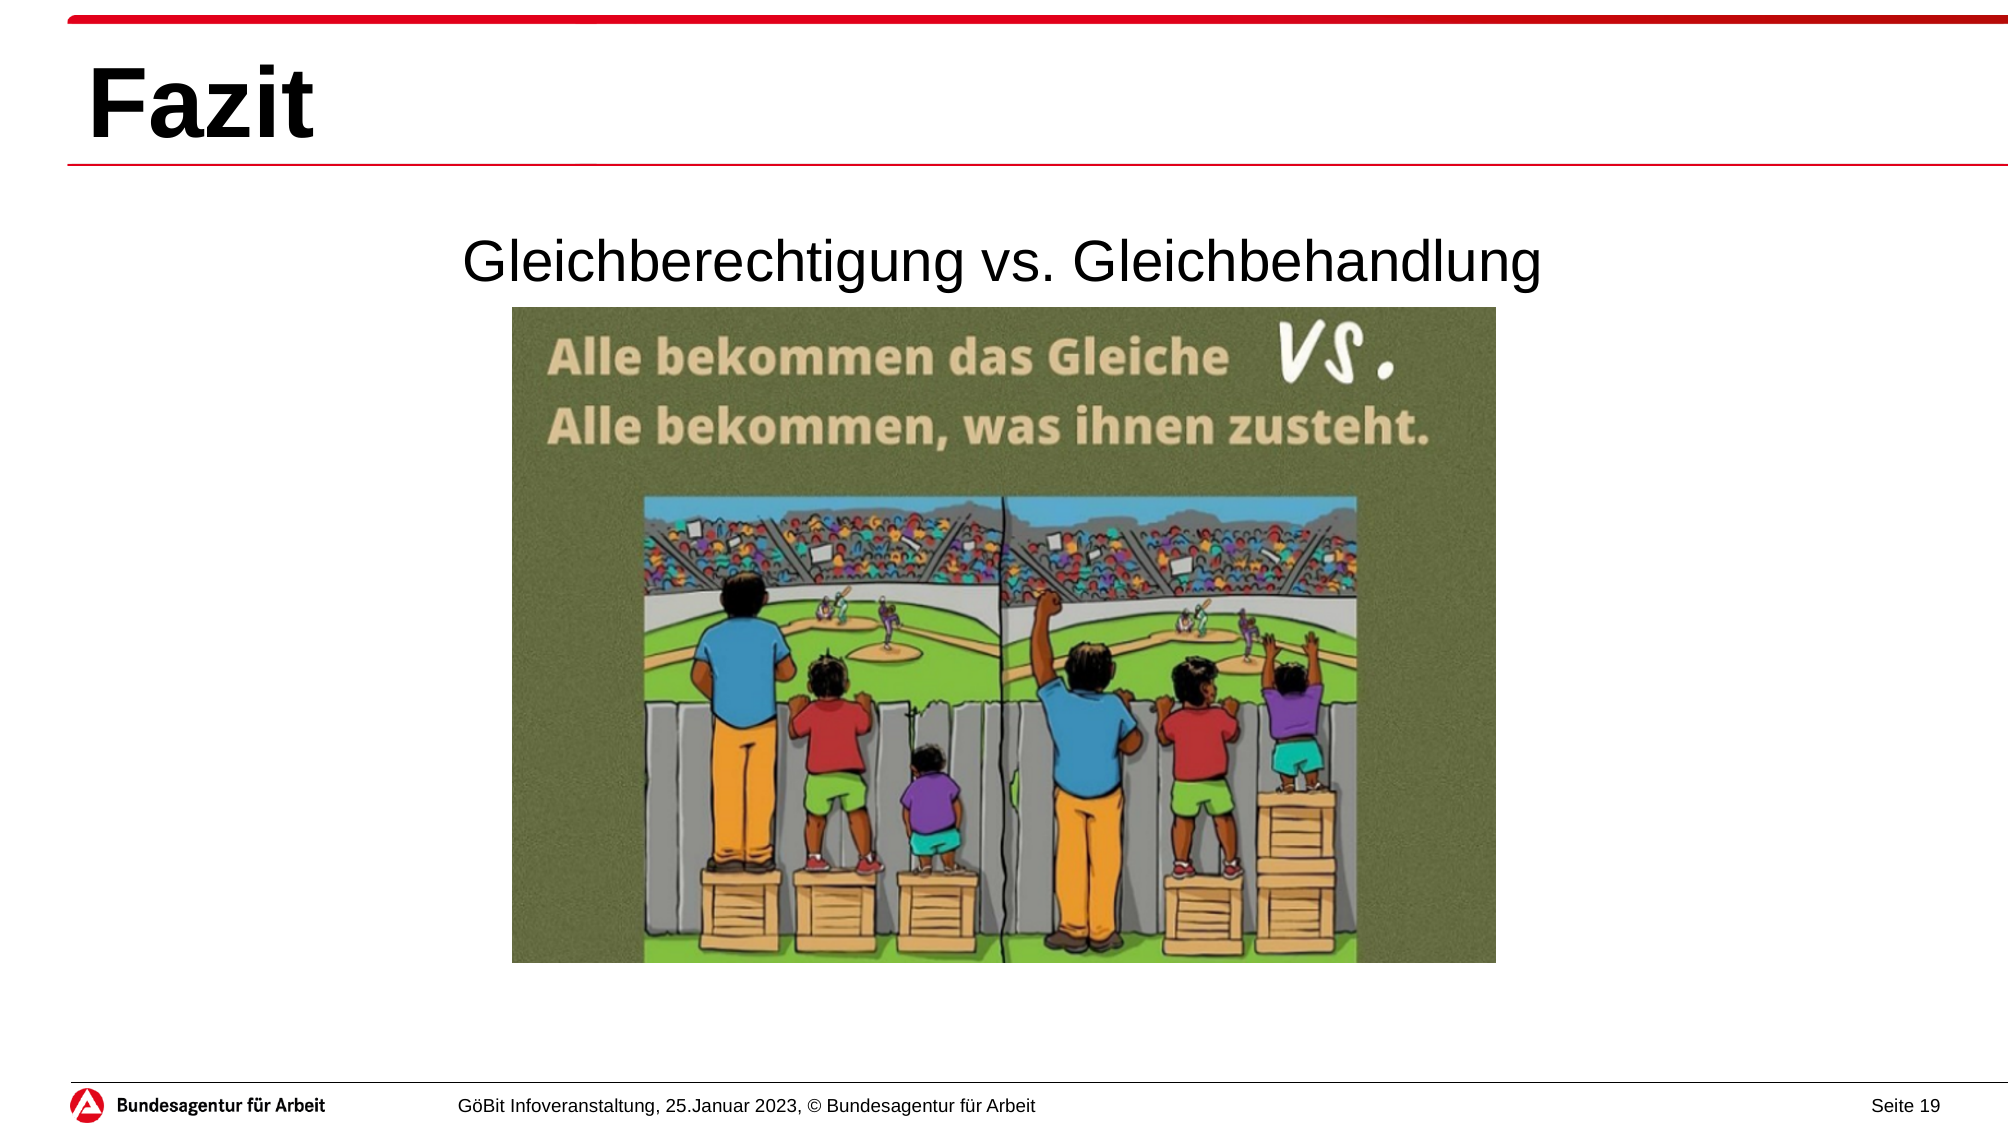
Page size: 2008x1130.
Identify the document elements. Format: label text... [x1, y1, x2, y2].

slide_number Seite 19 [1813, 1082, 1956, 1128]
picture [511, 307, 1496, 964]
text_box Fazit [72, 30, 1913, 172]
picture [14, 15, 2008, 166]
footer GöBit Infoveranstaltung, 25.Januar 2023, © Bundesagentur für Arbeit [442, 1082, 1802, 1128]
picture [70, 1088, 325, 1123]
list Gleichberechtigung vs. Gleichbehandlung [83, 215, 1924, 963]
